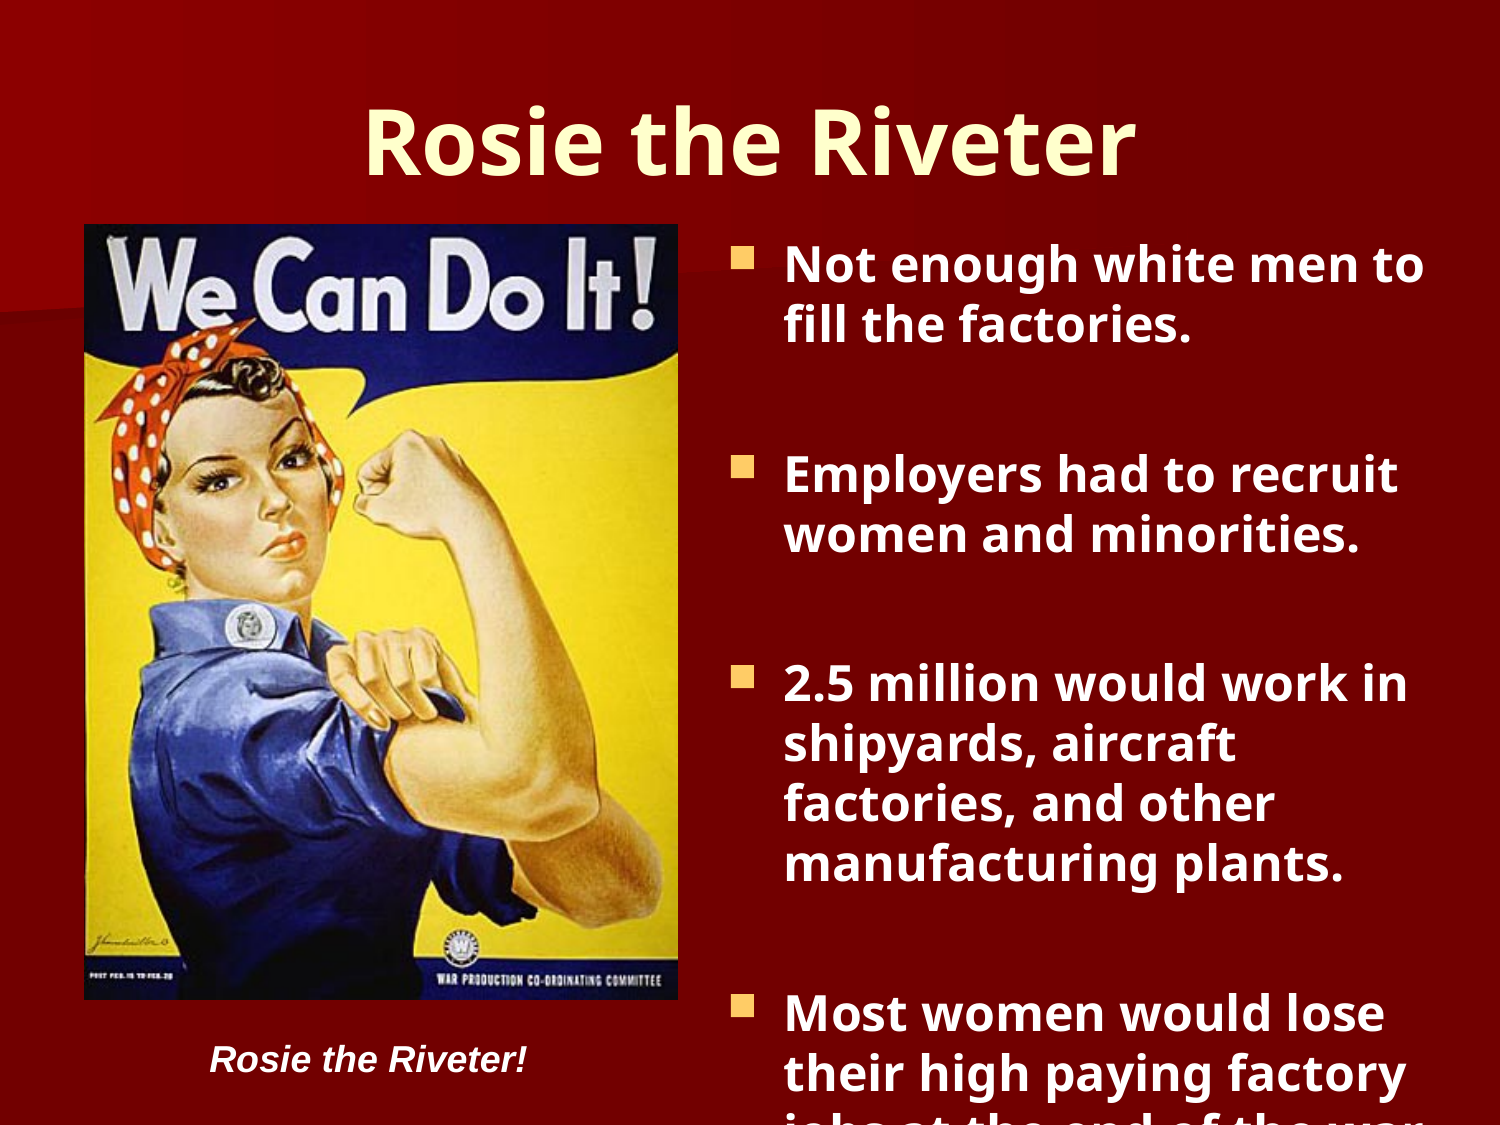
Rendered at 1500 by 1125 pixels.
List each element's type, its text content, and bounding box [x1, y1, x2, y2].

text_box Rosie the Riveter! [112, 1027, 625, 1087]
list Not enough white men to fill the factories. Employers had to recruit women and minorities. 2.5 million would work in shipyards, aircraft factories, and other manufacturing plants. Most women would lose their high paying factory jobs at the end of the war. [712, 224, 1500, 1100]
title Rosie the Riveter [0, 45, 1500, 233]
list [84, 224, 678, 1001]
